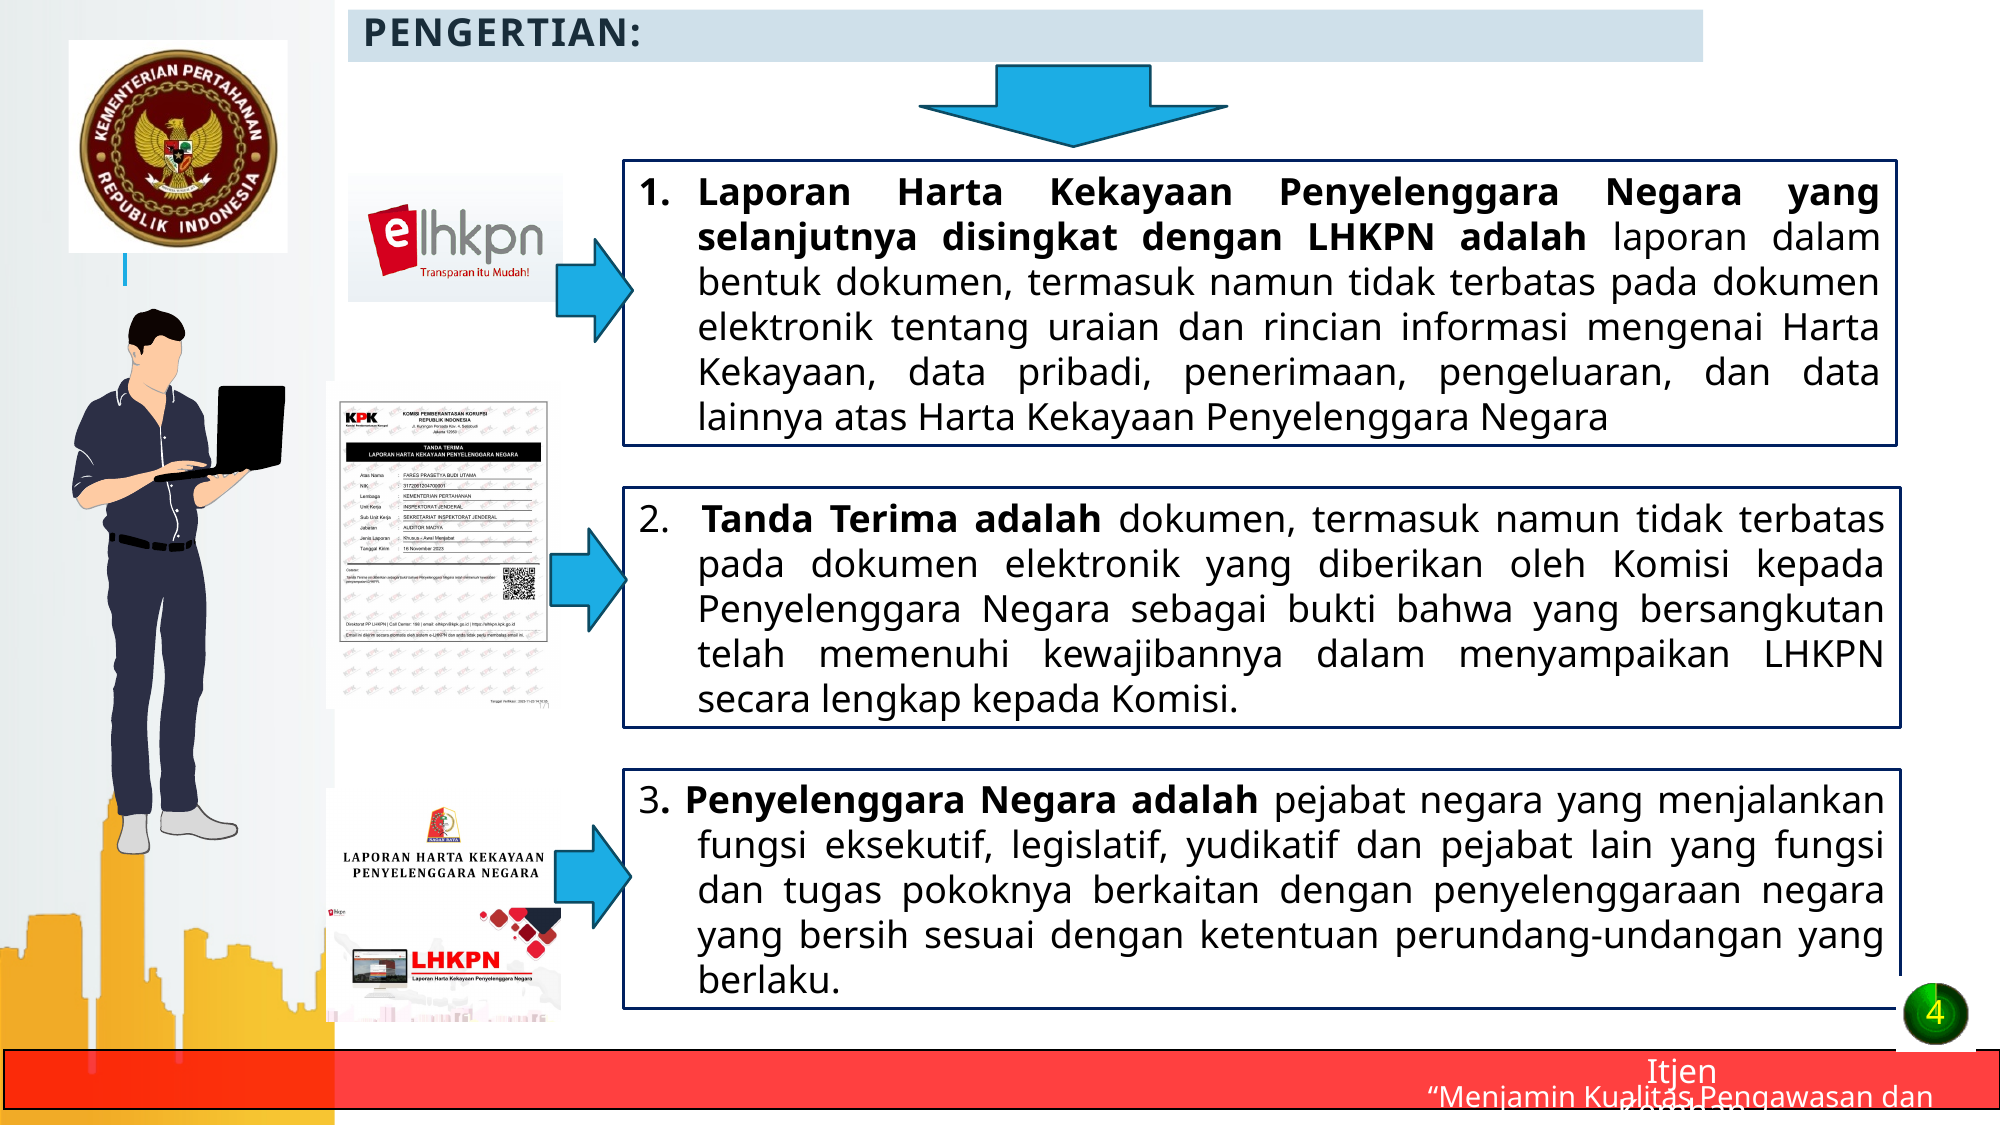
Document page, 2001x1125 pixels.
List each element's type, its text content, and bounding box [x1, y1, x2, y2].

text_box 2. Tanda Terima adalah dokumen, termasuk namun tidak terbatas pada dokumen elektronik yang diberikan oleh Komisi kepada Penyelenggara Negara sebagai bukti bahwa yang bersangkutan telah memenuhi kewajibannya dalam menyampaikan LHKPN secara lengkap kepada Komisi. [623, 487, 1901, 728]
title PENGERTIAN: [348, 9, 1704, 62]
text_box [68, 305, 288, 858]
picture [0, 0, 2001, 1125]
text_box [3, 1042, 2000, 1123]
text_box 3. Penyelenggara Negara adalah pejabat negara yang menjalankan fungsi eksekutif, legislatif, yudikatif dan pejabat lain yang fungsi dan tugas pokoknya berkaitan dengan penyelenggaraan negara yang bersih sesuai dengan ketentuan perundang-undangan yang berlaku. [623, 769, 1901, 1009]
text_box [1895, 975, 1976, 1053]
text_box [567, 527, 628, 633]
text_box Laporan Harta Kekayaan Penyelenggara Negara yang selanjutnya disingkat dengan LHKPN adalah laporan dalam bentuk dokumen, termasuk namun tidak terbatas pada dokumen elektronik tentang uraian dan rincian informasi mengenai Harta Kekayaan, data pribadi, penerimaan, pengeluaran, dan data lainnya atas Harta Kekayaan Penyelenggara Negara [623, 160, 1897, 446]
text_box [567, 824, 633, 930]
text_box [918, 64, 1229, 148]
text_box [555, 237, 634, 344]
